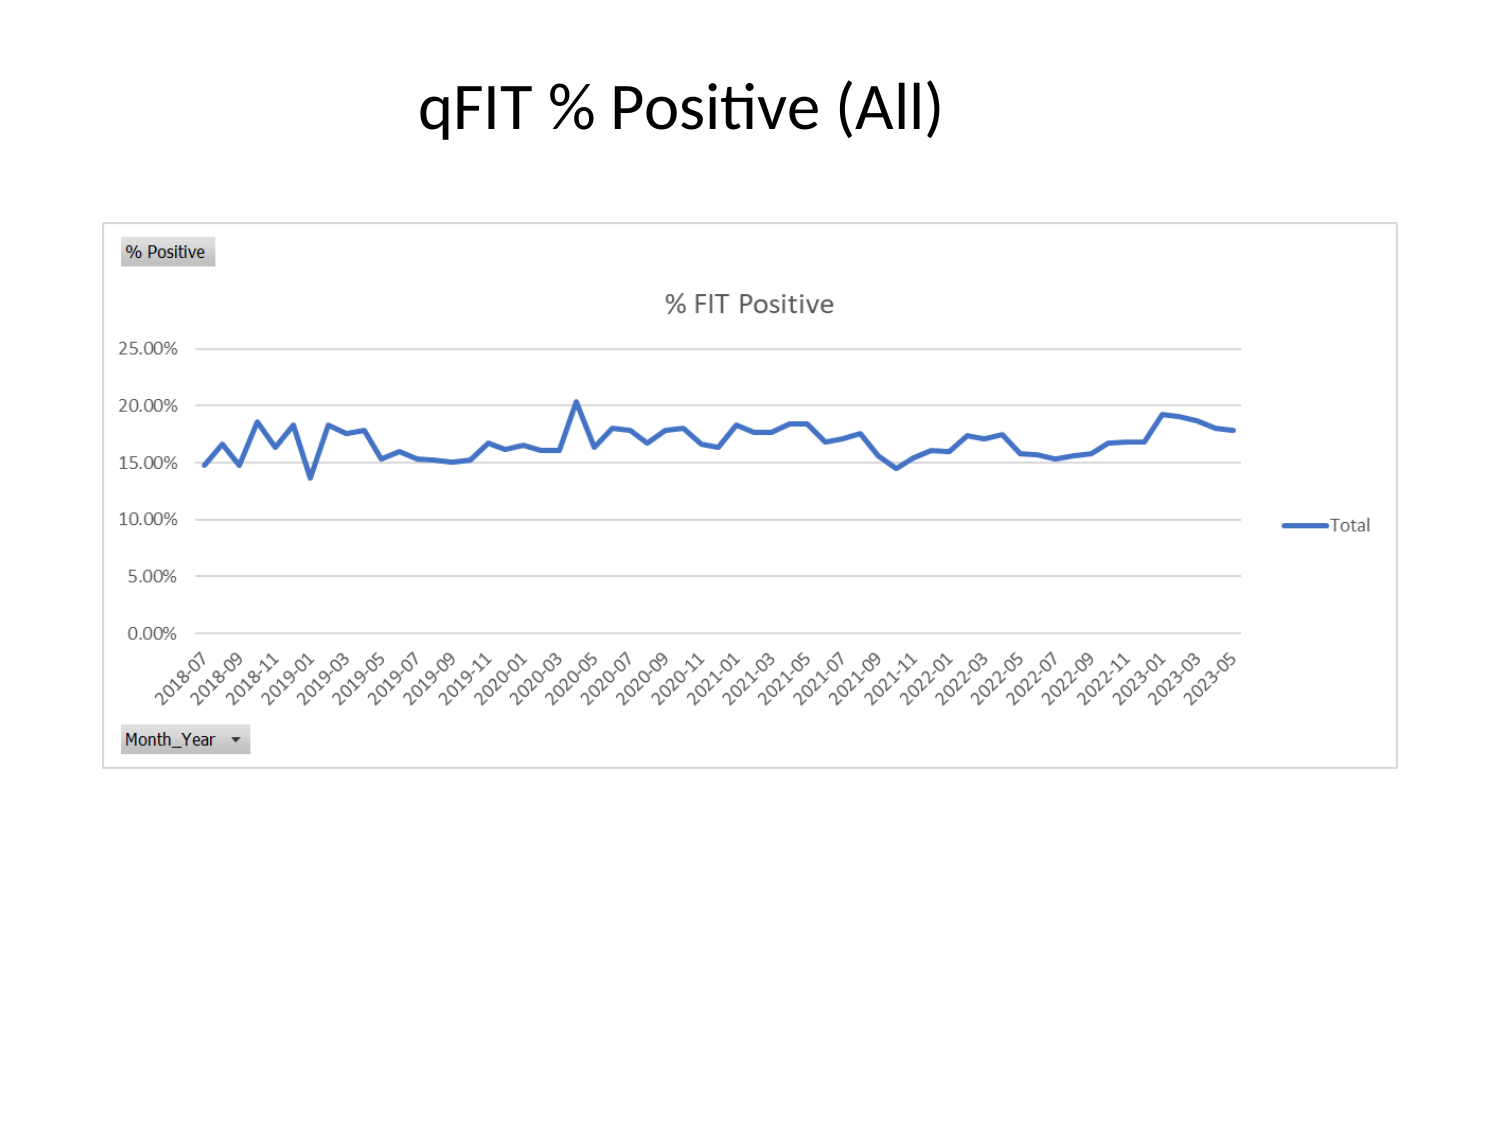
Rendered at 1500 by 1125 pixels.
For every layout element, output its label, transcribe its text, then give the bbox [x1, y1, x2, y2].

picture [102, 222, 1398, 769]
text_box qFIT % Positive (All) [403, 55, 1097, 151]
